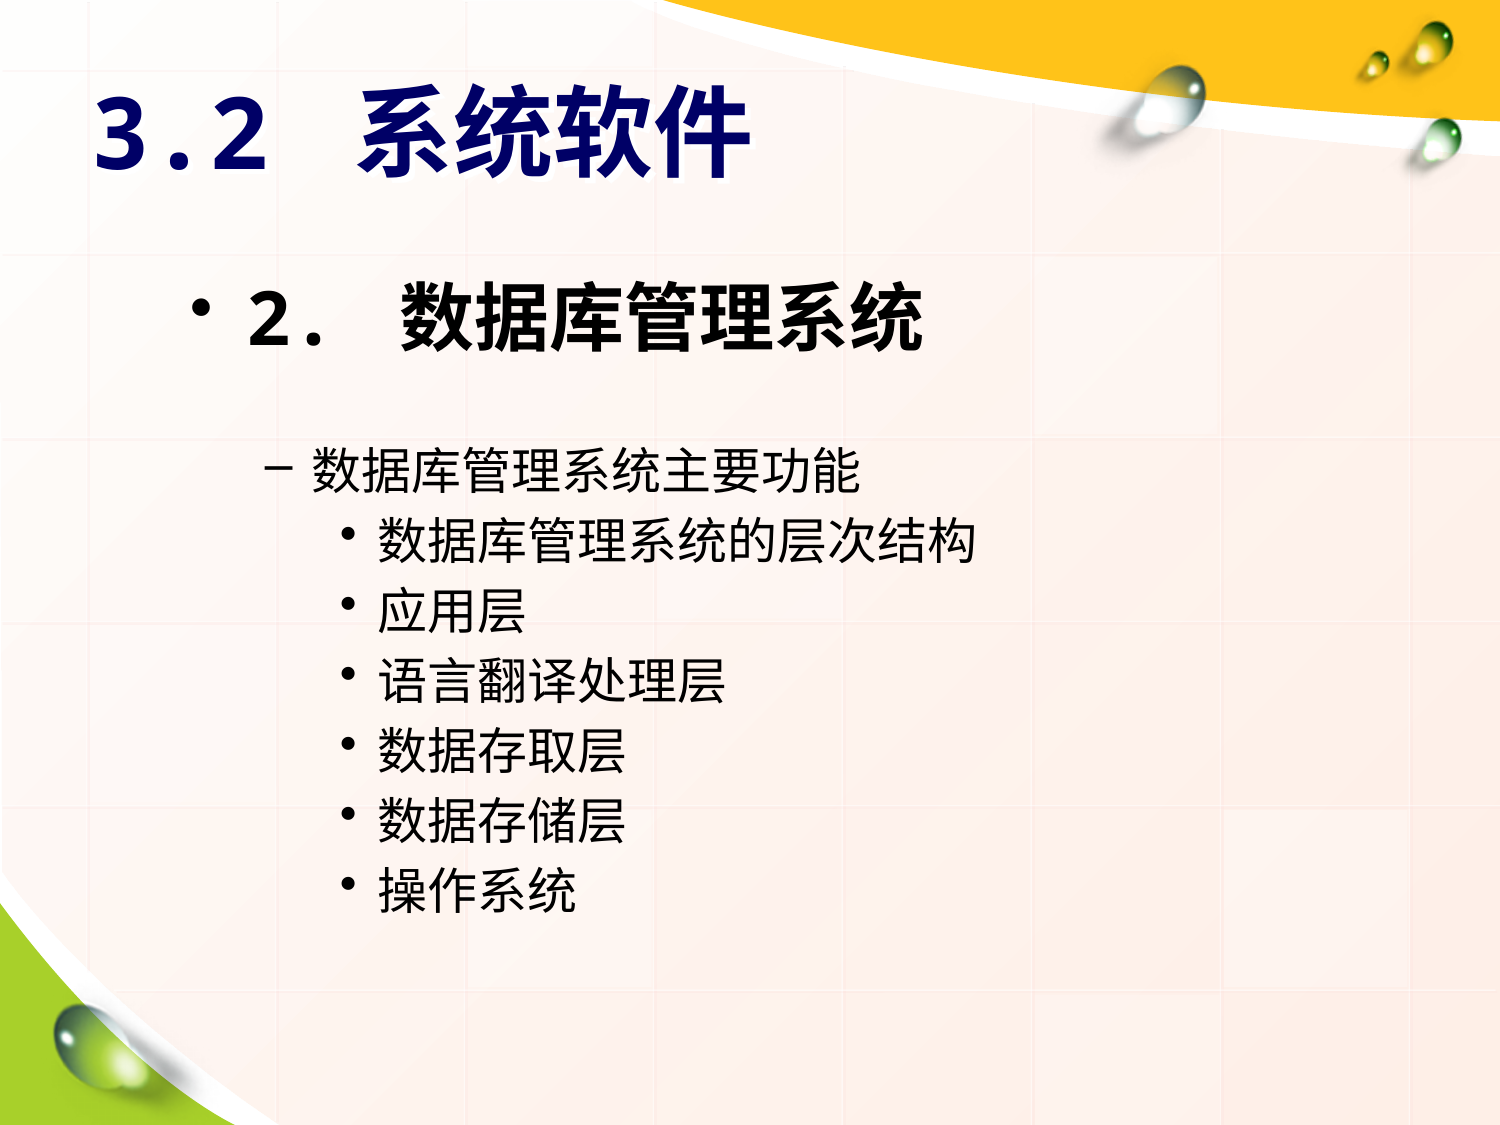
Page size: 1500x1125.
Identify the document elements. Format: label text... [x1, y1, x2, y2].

title 3.2 系统软件 [75, 53, 1425, 206]
list 2. 数据库管理系统 数据库管理系统主要功能 数据库管理系统的层次结构 应用层 语言翻译处理层 数据存取层 数据存储层 操作系统 [175, 262, 1325, 1005]
picture [1055, 0, 1500, 306]
picture [0, 919, 230, 1125]
